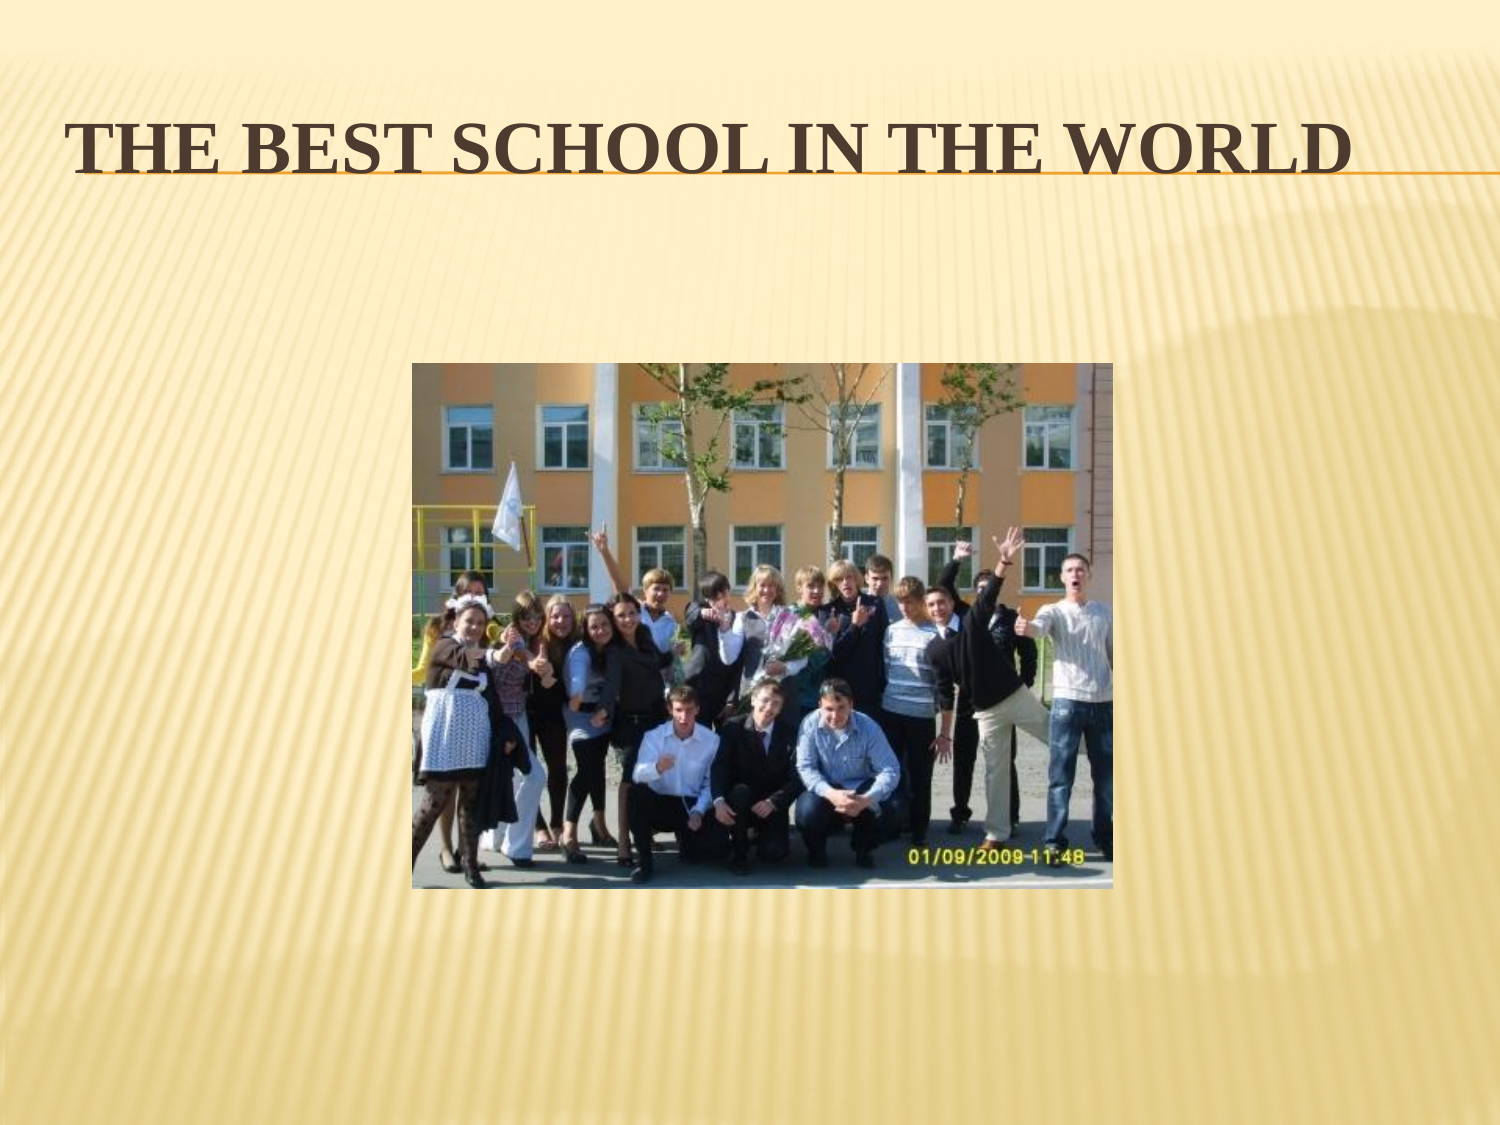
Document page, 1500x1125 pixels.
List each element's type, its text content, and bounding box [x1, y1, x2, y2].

title The Best School in the World [50, 75, 1475, 213]
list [412, 363, 1113, 889]
